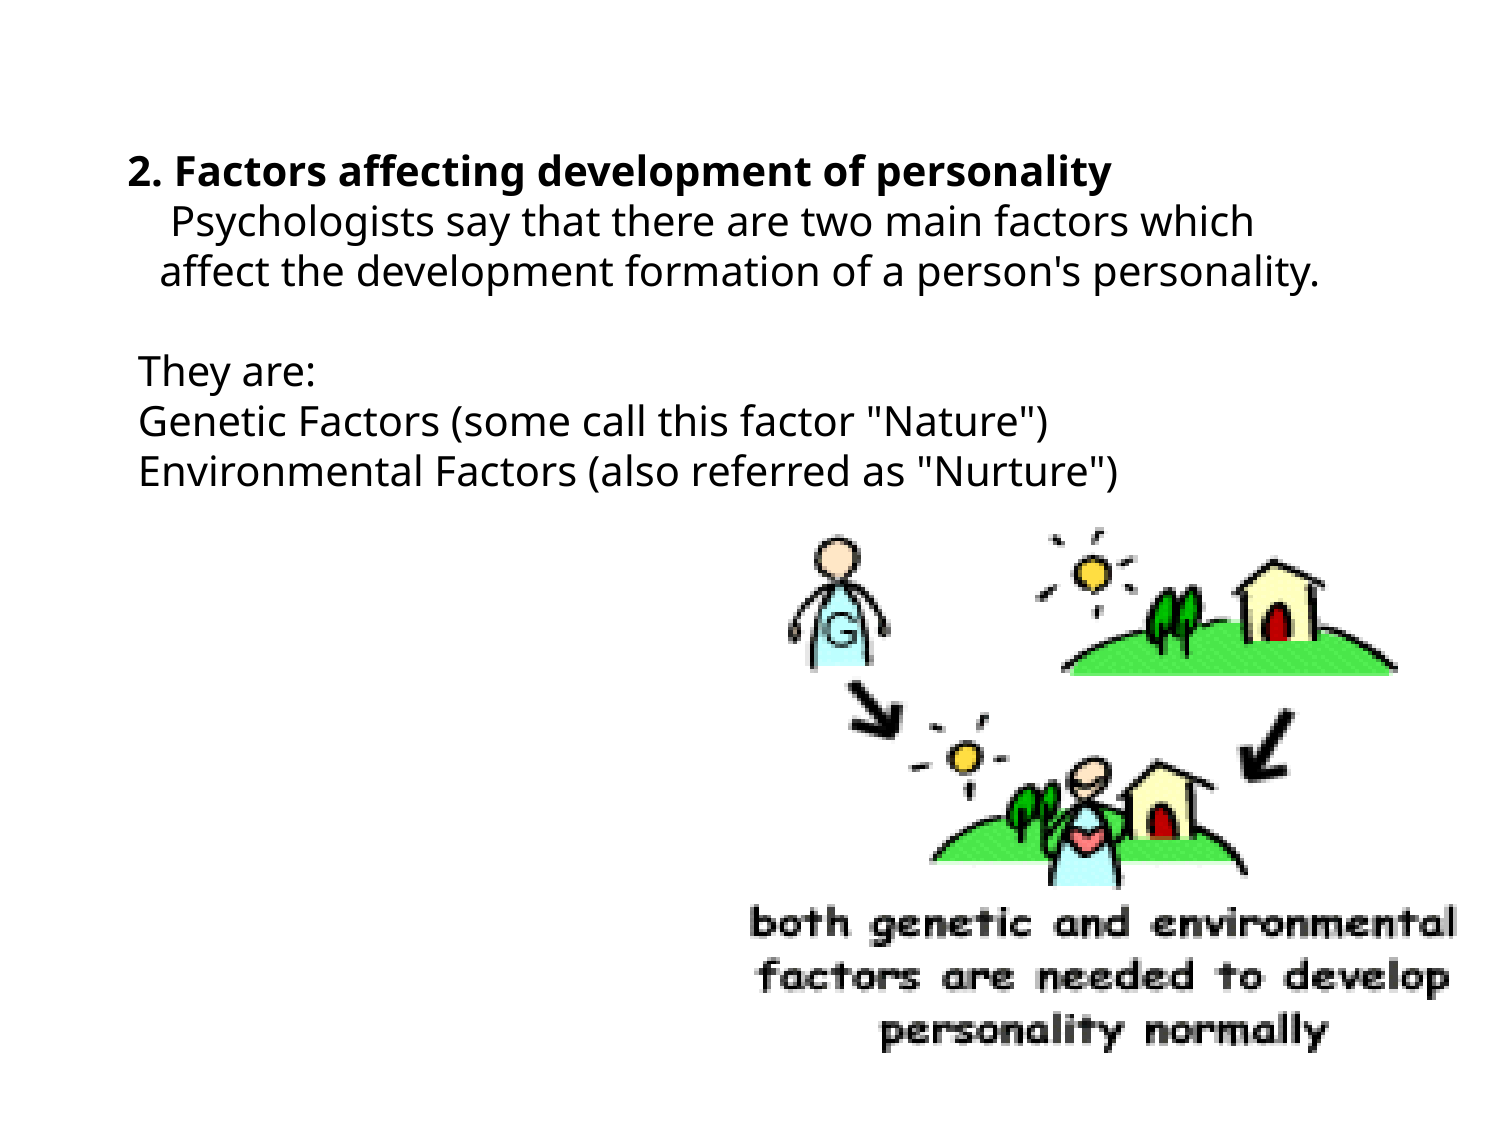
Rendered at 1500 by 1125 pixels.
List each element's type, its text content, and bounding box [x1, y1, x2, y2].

picture [724, 523, 1480, 1076]
text_box 2. Factors affecting development of personality Psychologists say that there are two main factors which affect the development formation of a person's personality. They are: Genetic Factors (some call this factor "Nature") Environmental Factors (also referred as "Nurture") [112, 87, 1400, 603]
